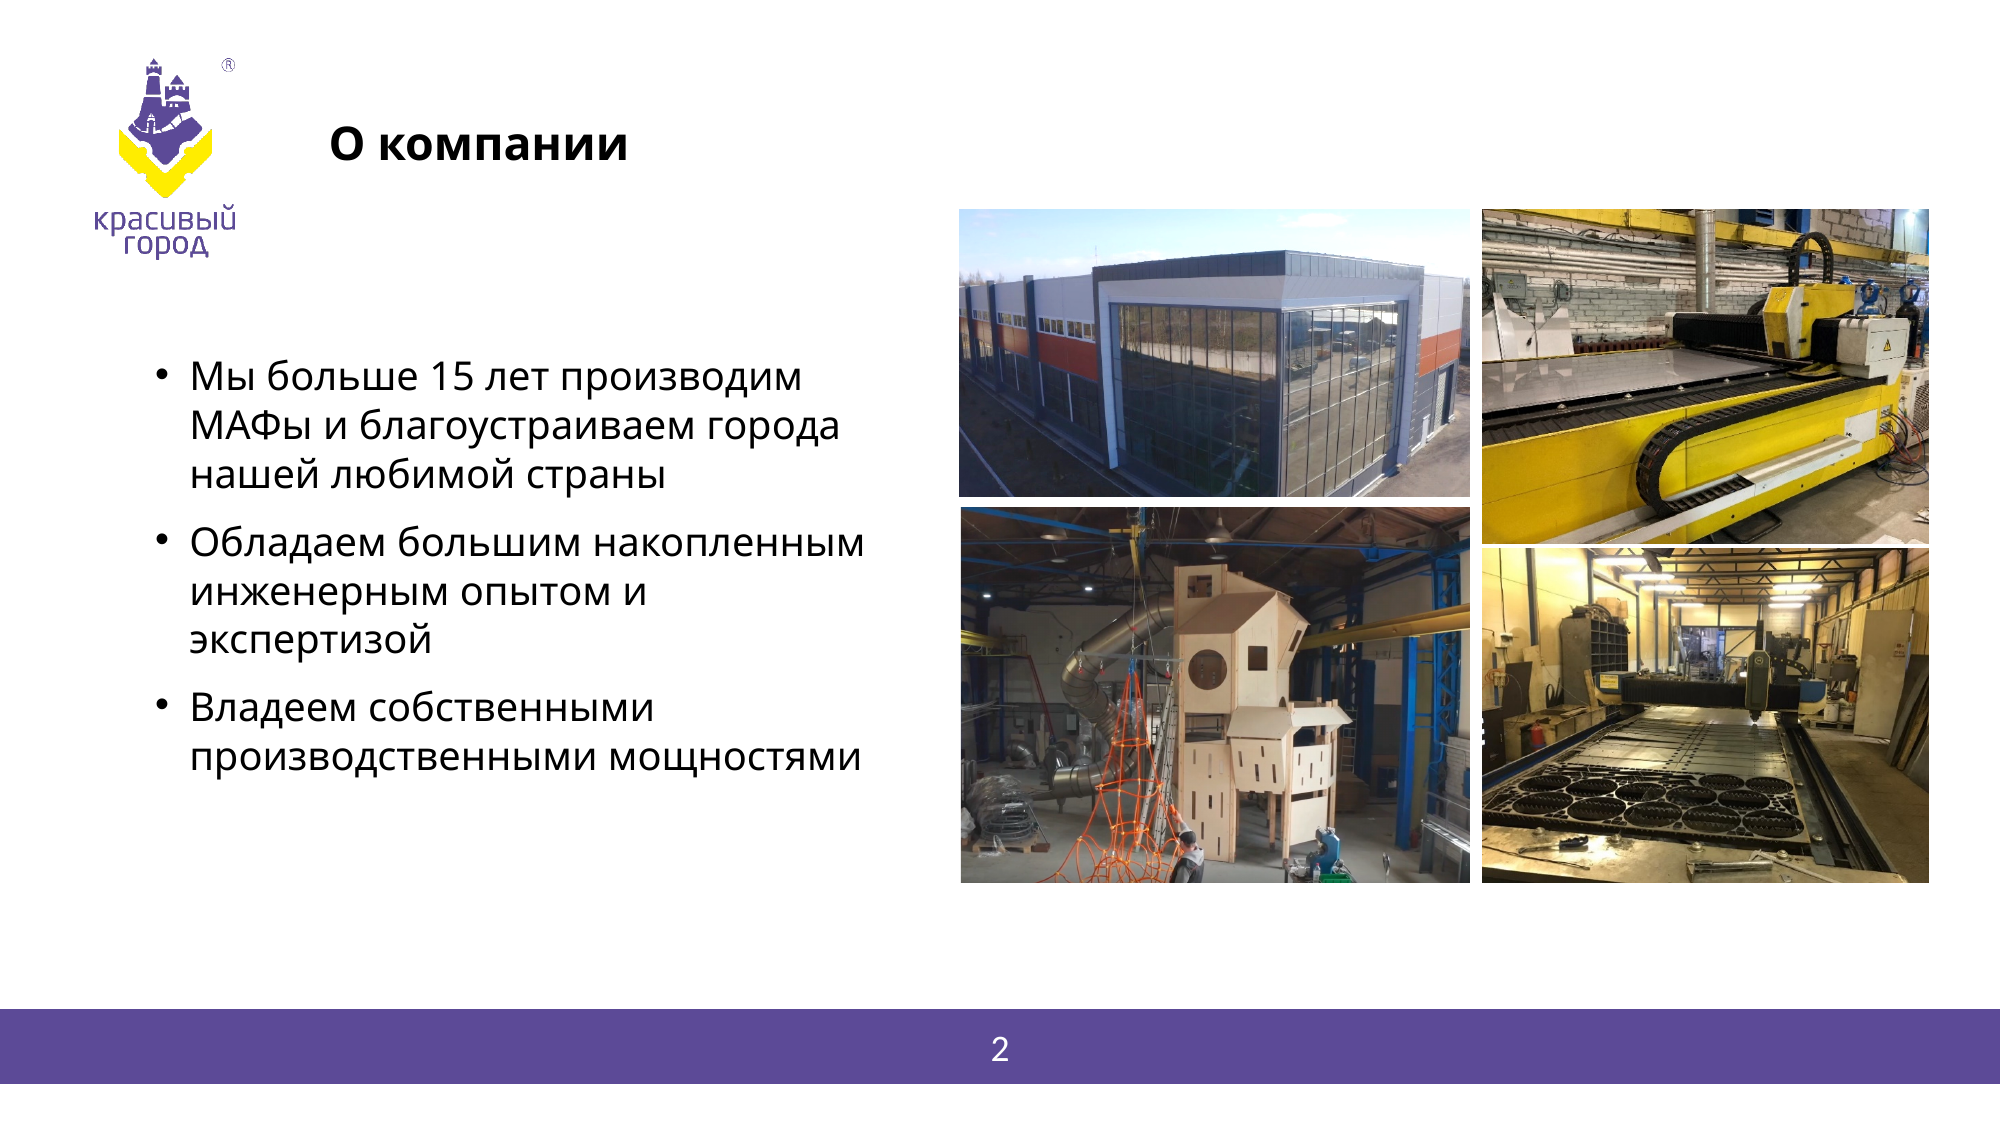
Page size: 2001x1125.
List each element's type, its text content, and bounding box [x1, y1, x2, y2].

text_box 2 [0, 1009, 2000, 1084]
picture [959, 209, 1470, 497]
picture [960, 507, 1470, 883]
list Мы больше 15 лет производим МАФы и благоустраиваем города нашей любимой страны Обладаем большим накопленным инженерным опытом и экспертизой Владеем собственными производственными мощностями [140, 344, 885, 828]
title О компании [313, 107, 2000, 180]
picture [1482, 548, 1929, 883]
picture [1482, 209, 1929, 544]
picture [95, 58, 235, 260]
